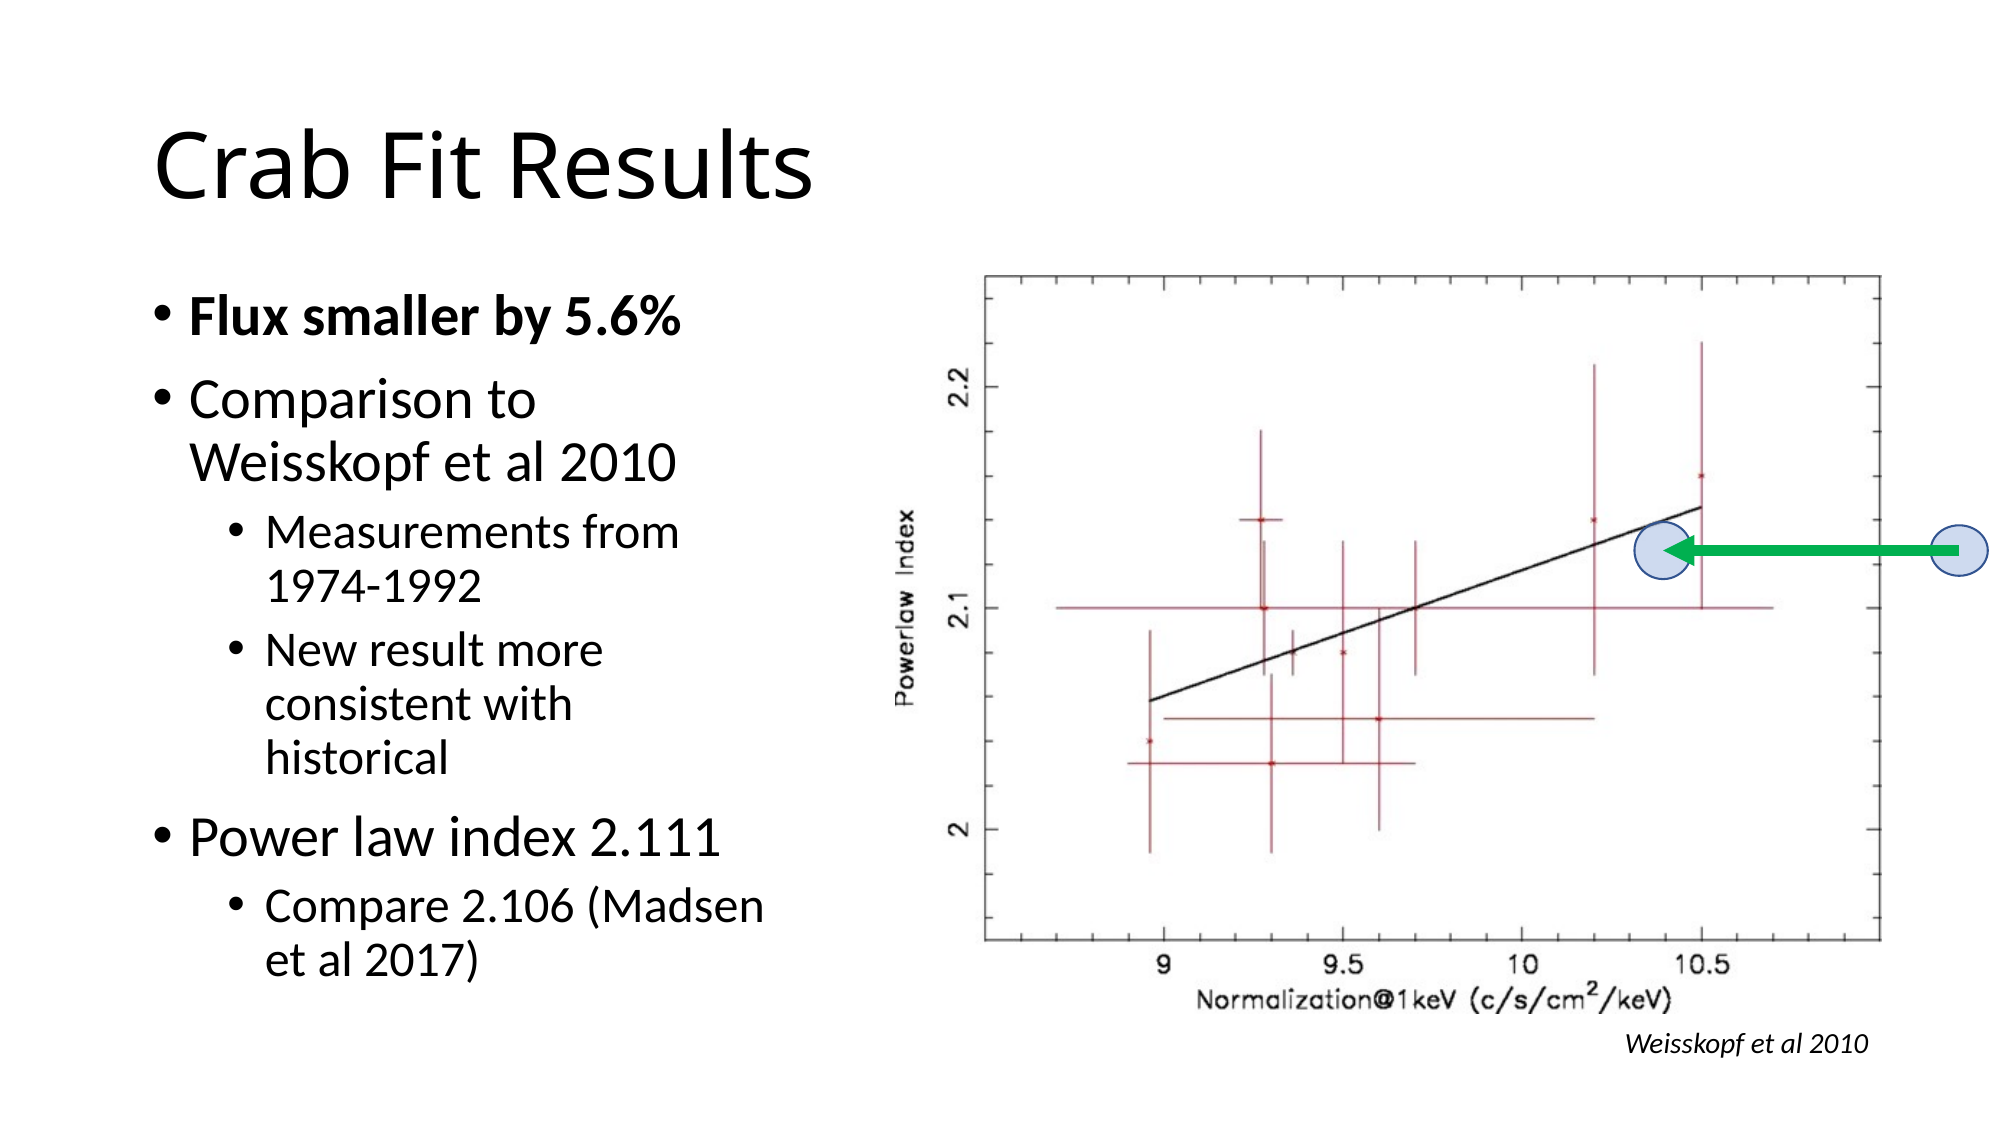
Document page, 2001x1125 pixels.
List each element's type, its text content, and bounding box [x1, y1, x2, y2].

text_box Weisskopf et al 2010 [1610, 1016, 1893, 1067]
list Flux smaller by 5.6% Comparison to Weisskopf et al 2010 Measurements from 1974-1992 New result more consistent with historical Power law index 2.111 Compare 2.106 (Madsen et al 2017) [137, 277, 784, 1014]
text_box [1930, 524, 1989, 577]
picture [895, 275, 1882, 1014]
title Crab Fit Results [137, 59, 1863, 278]
